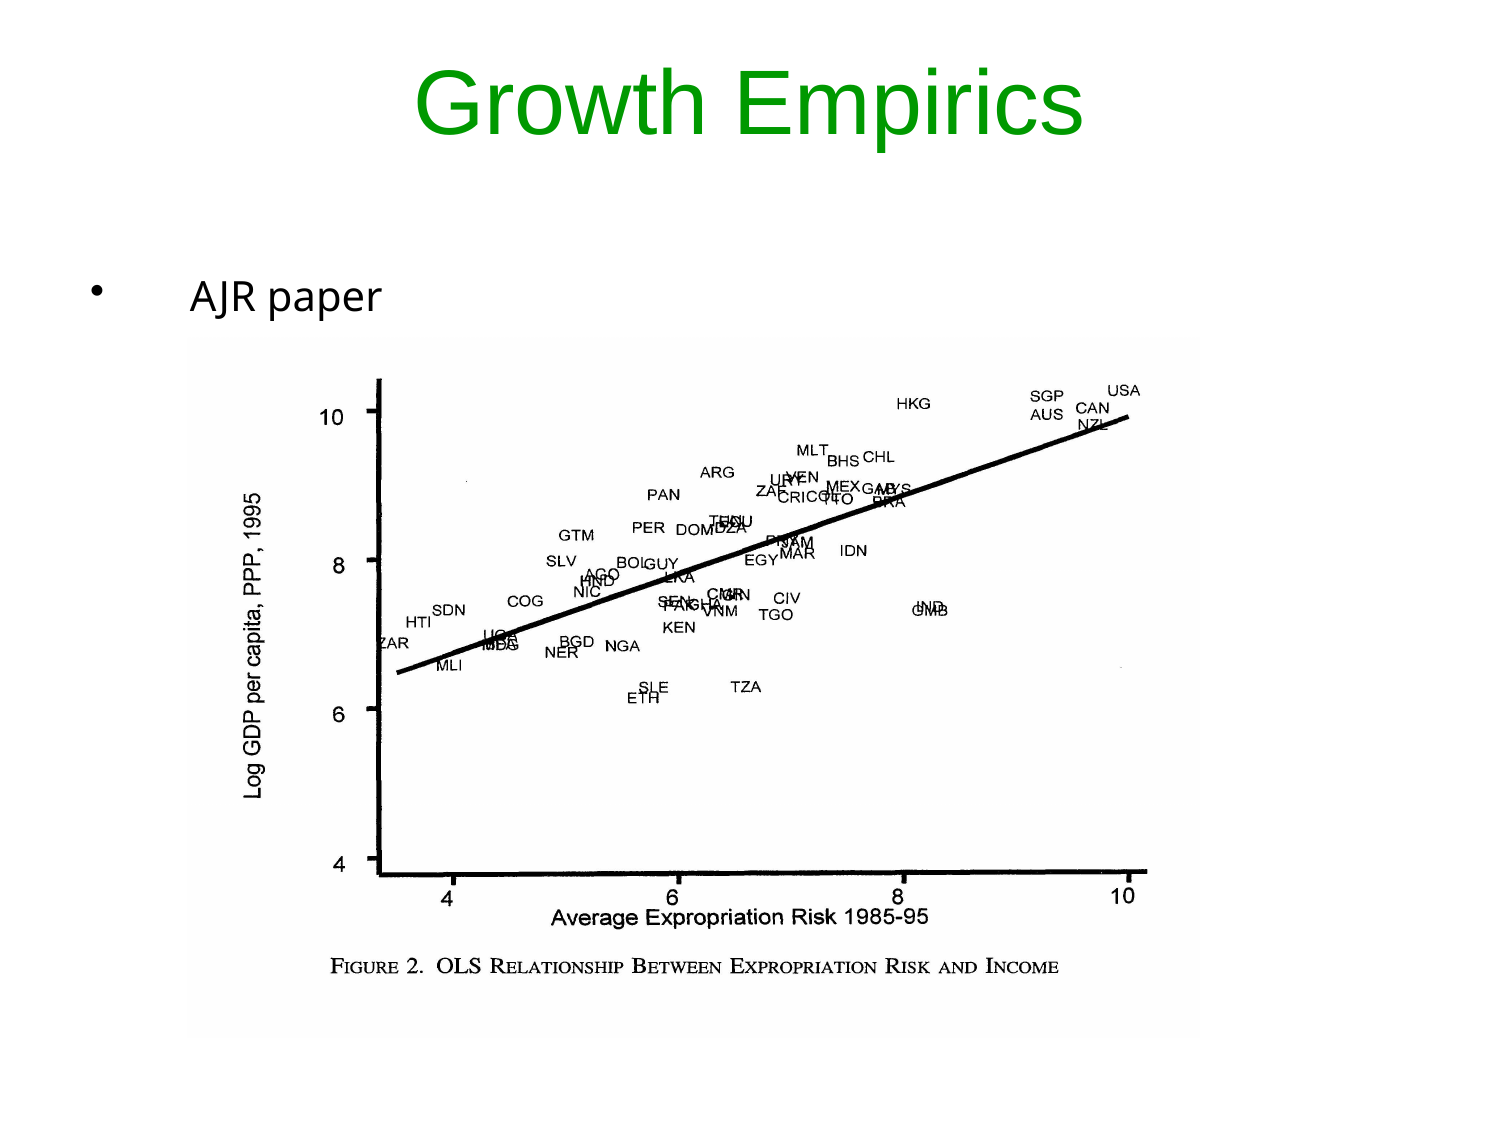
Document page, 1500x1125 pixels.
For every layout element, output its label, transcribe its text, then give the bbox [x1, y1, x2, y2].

picture [187, 337, 1201, 1038]
title Growth Empirics [74, 44, 1426, 151]
list AJR paper [74, 262, 1438, 1038]
